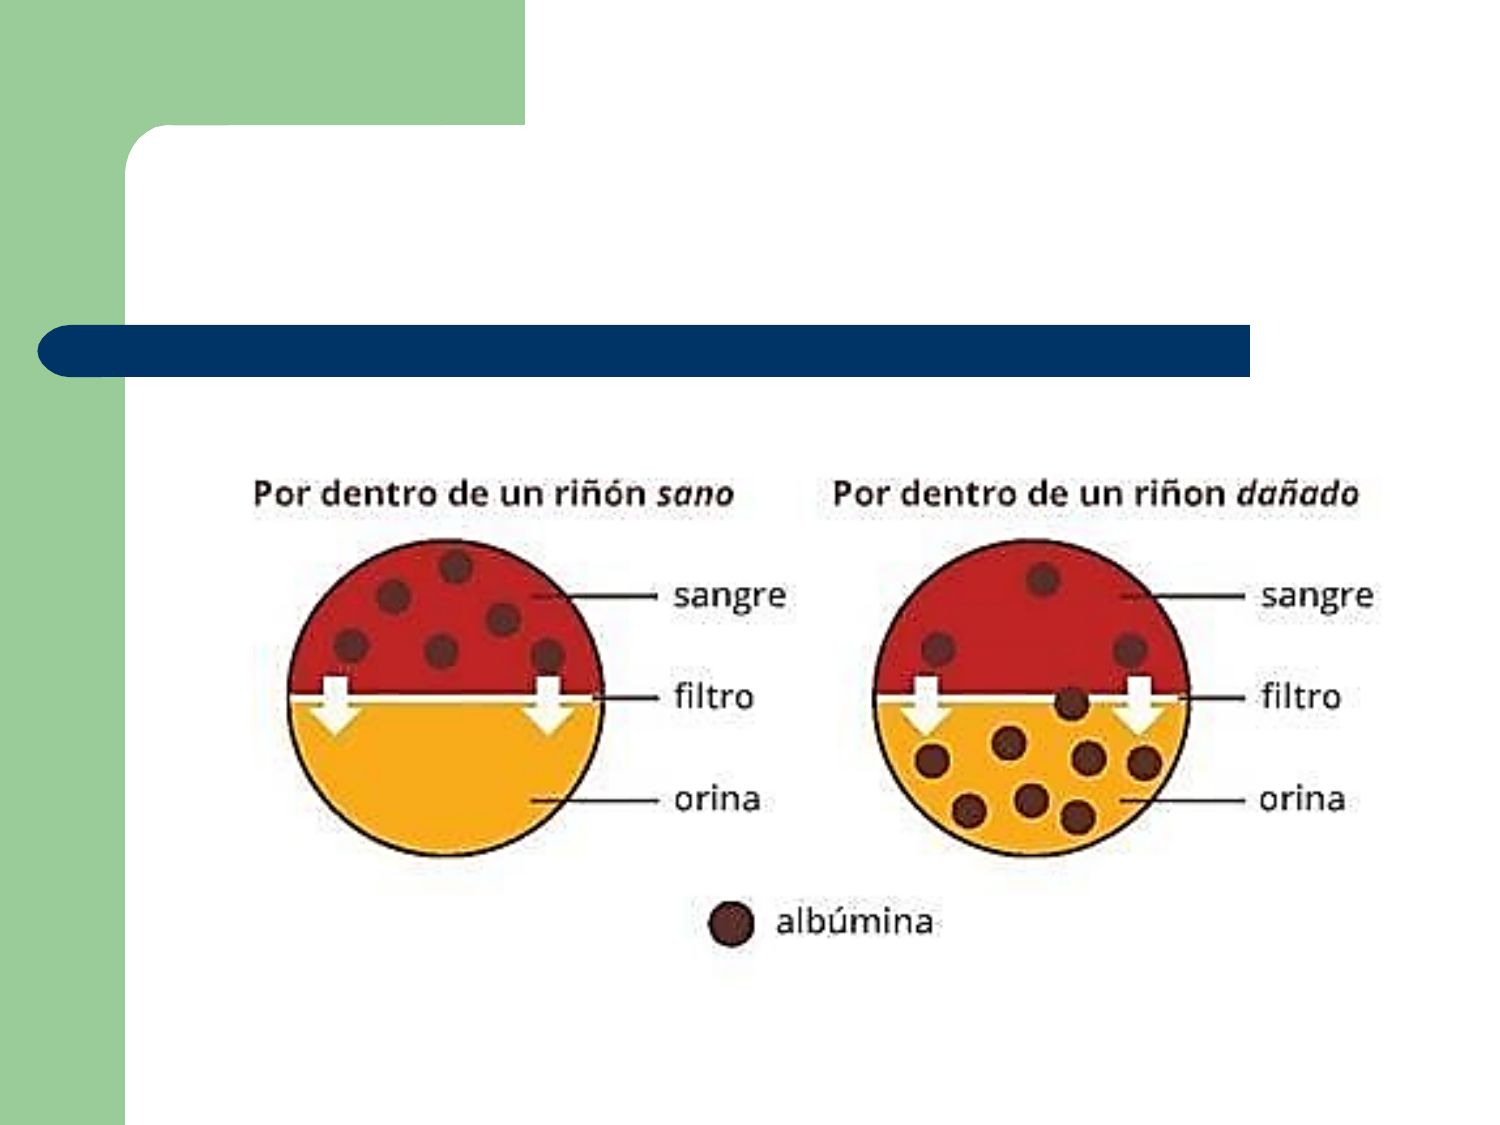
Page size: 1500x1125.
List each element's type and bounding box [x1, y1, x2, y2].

picture [212, 437, 1387, 991]
